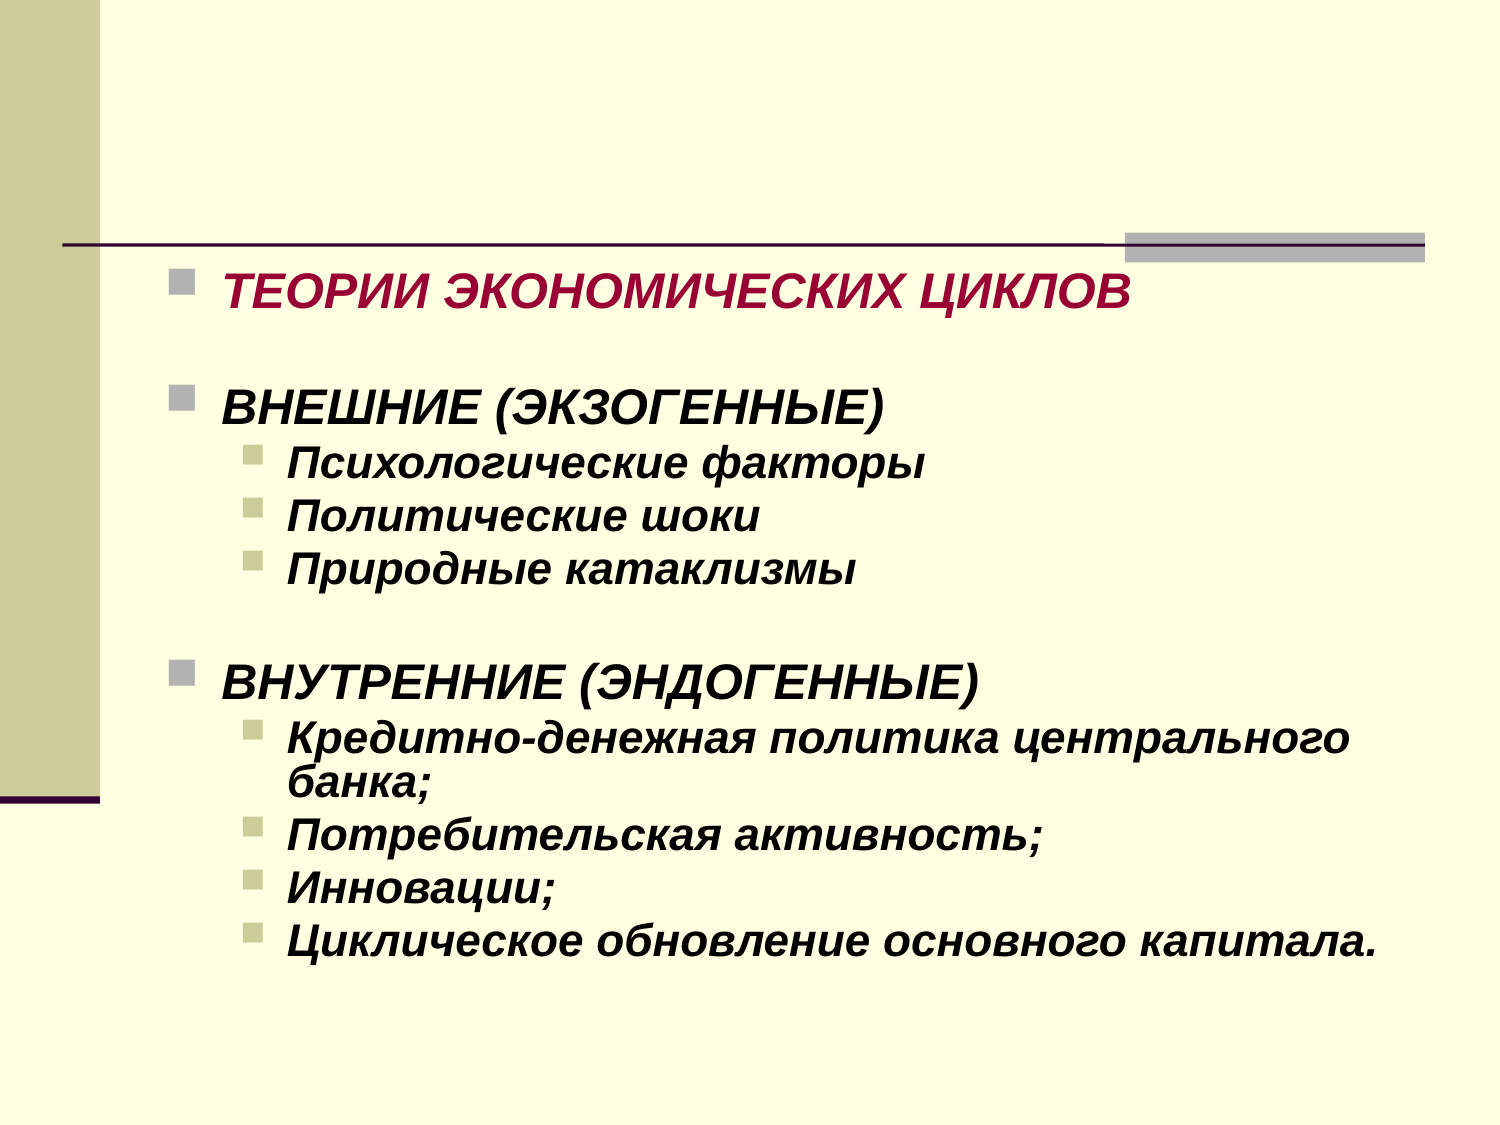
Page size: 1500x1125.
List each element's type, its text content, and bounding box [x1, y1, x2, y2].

list ТЕОРИИ ЭКОНОМИЧЕСКИХ ЦИКЛОВ ВНЕШНИЕ (ЭКЗОГЕННЫЕ) Психологические факторы Политические шоки Природные катаклизмы ВНУТРЕННИЕ (ЭНДОГЕННЫЕ) Кредитно-денежная политика центрального банка; Потребительская активность; Инновации; Циклическое обновление основного капитала. [149, 262, 1426, 1006]
